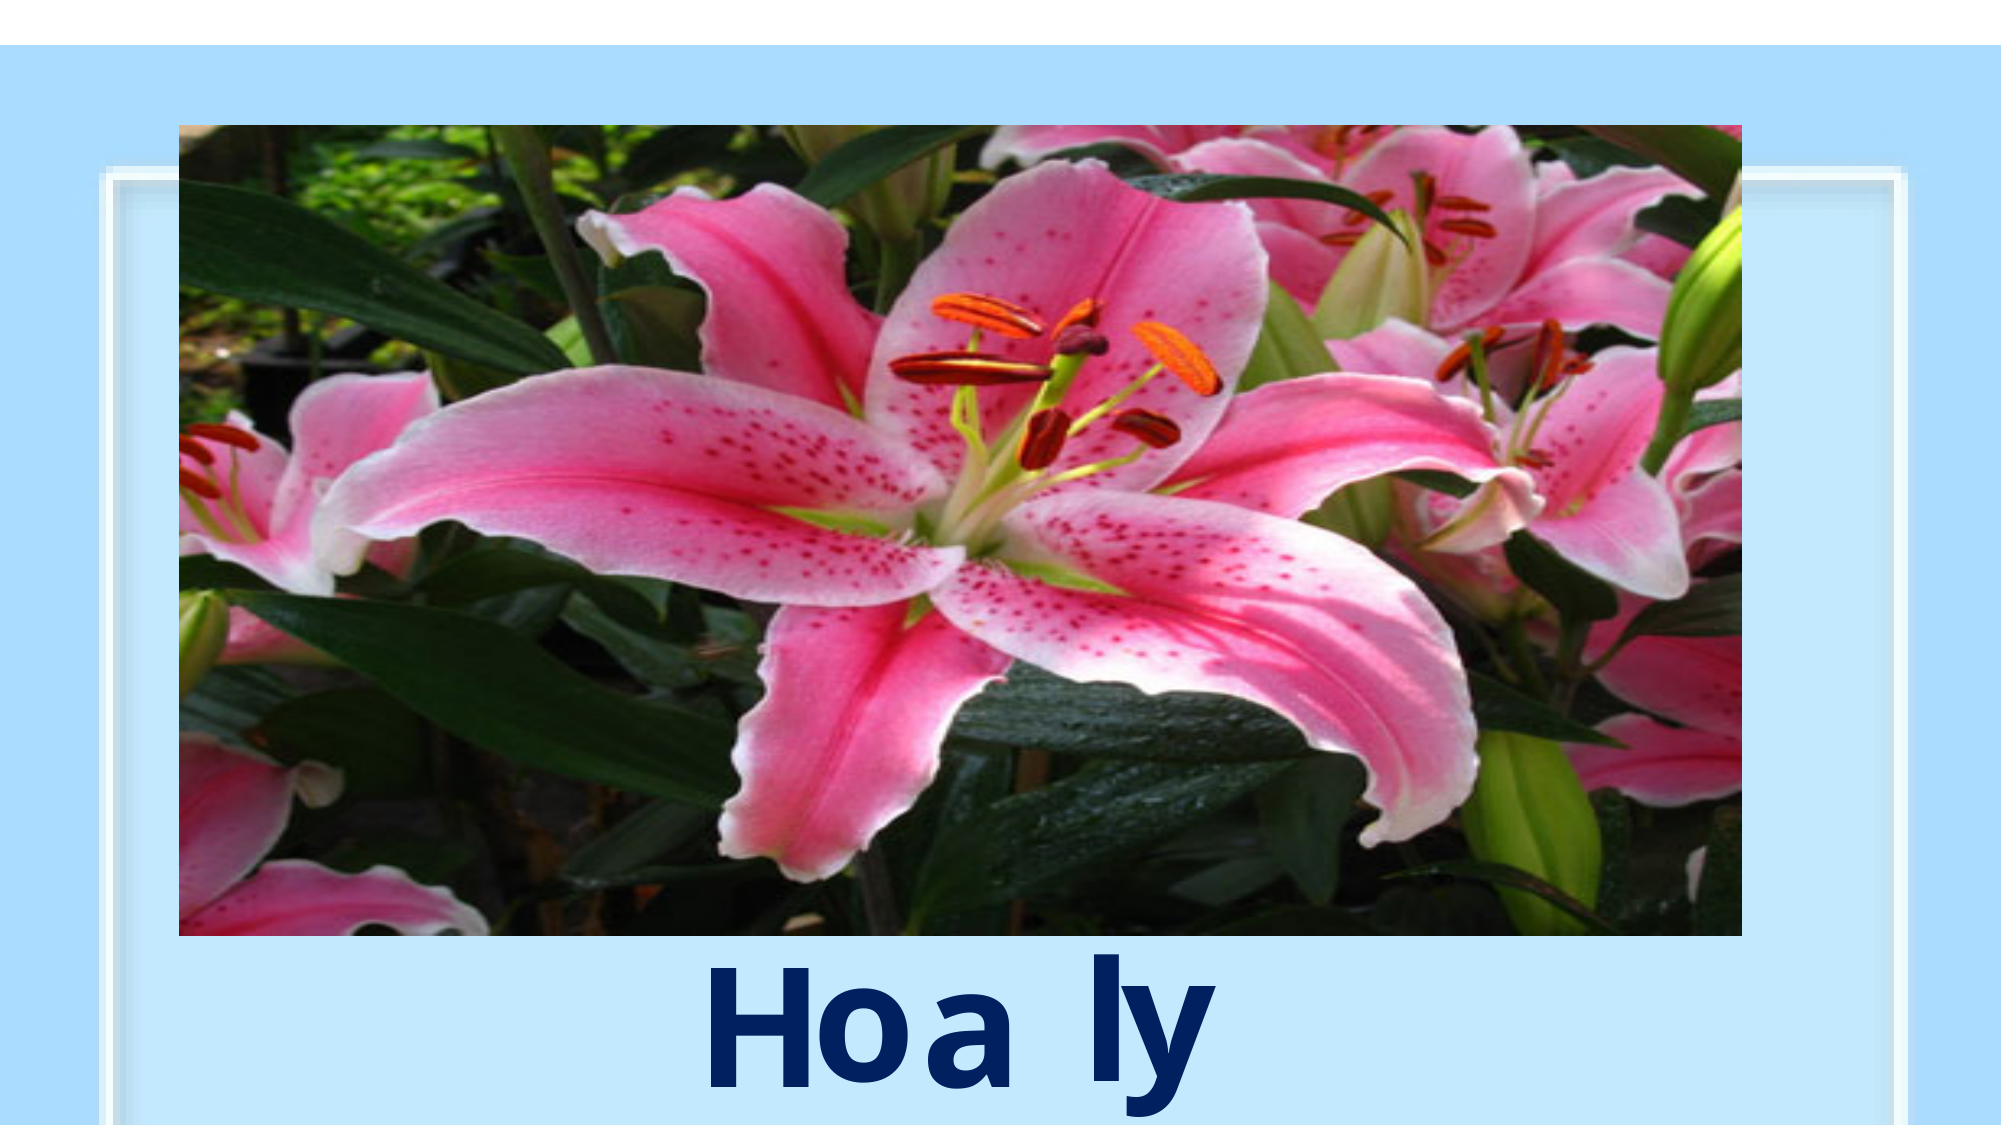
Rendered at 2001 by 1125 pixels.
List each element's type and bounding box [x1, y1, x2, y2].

picture [0, 45, 2001, 1125]
list [179, 125, 1742, 937]
